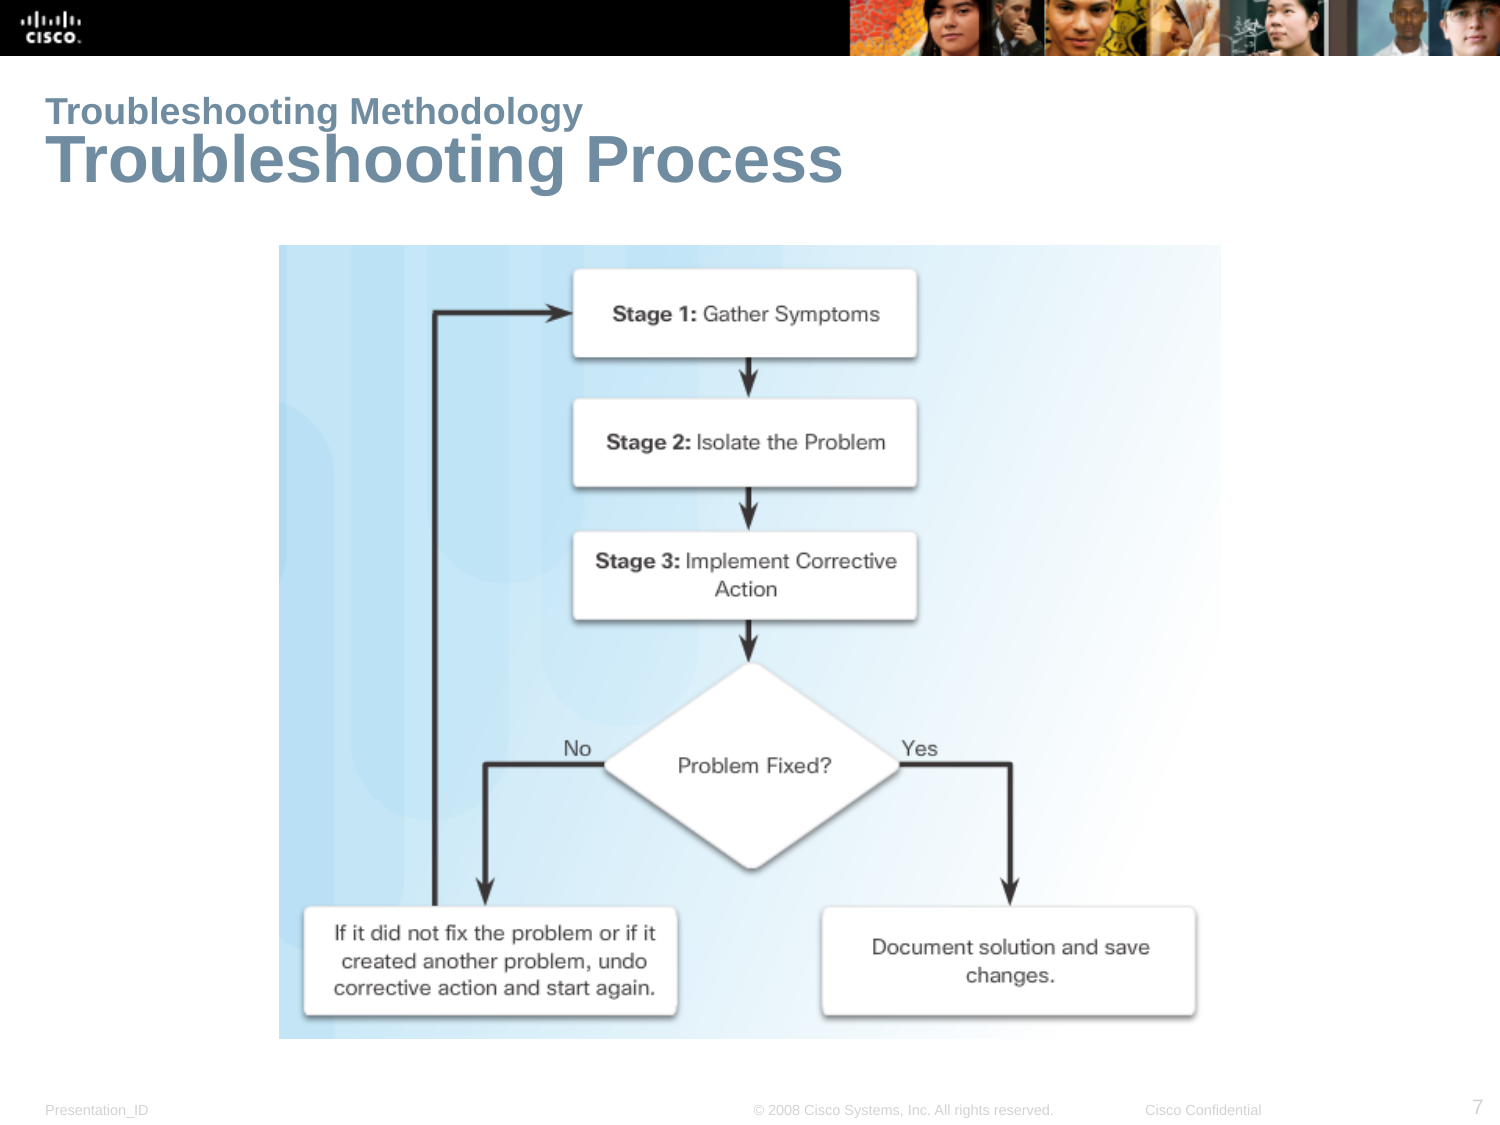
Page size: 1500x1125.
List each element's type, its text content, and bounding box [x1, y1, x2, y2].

title Troubleshooting Methodology Troubleshooting Process [31, 64, 1471, 203]
picture [0, 0, 1500, 56]
picture [279, 244, 1221, 1039]
